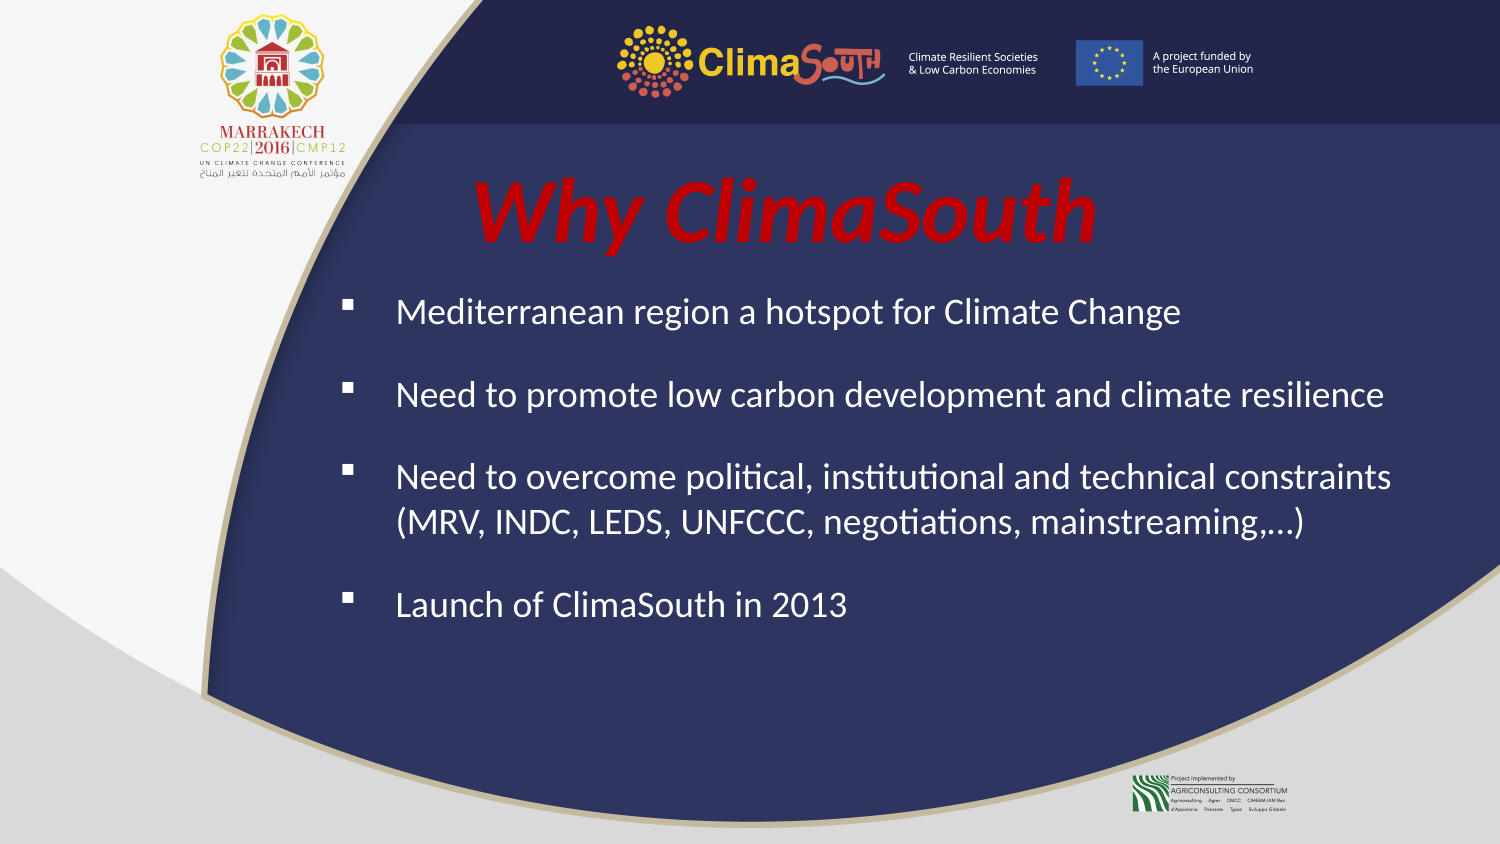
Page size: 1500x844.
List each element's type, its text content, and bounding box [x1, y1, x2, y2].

picture [0, 0, 1500, 844]
text_box Why ClimaSouth [371, 143, 1199, 280]
text_box Mediterranean region a hotspot for Climate Change Need to promote low carbon development and climate resilience Need to overcome political, institutional and technical constraints (MRV, INDC, LEDS, UNFCCC, negotiations, mainstreaming,…) Launch of ClimaSouth in 2013 [324, 280, 1483, 729]
